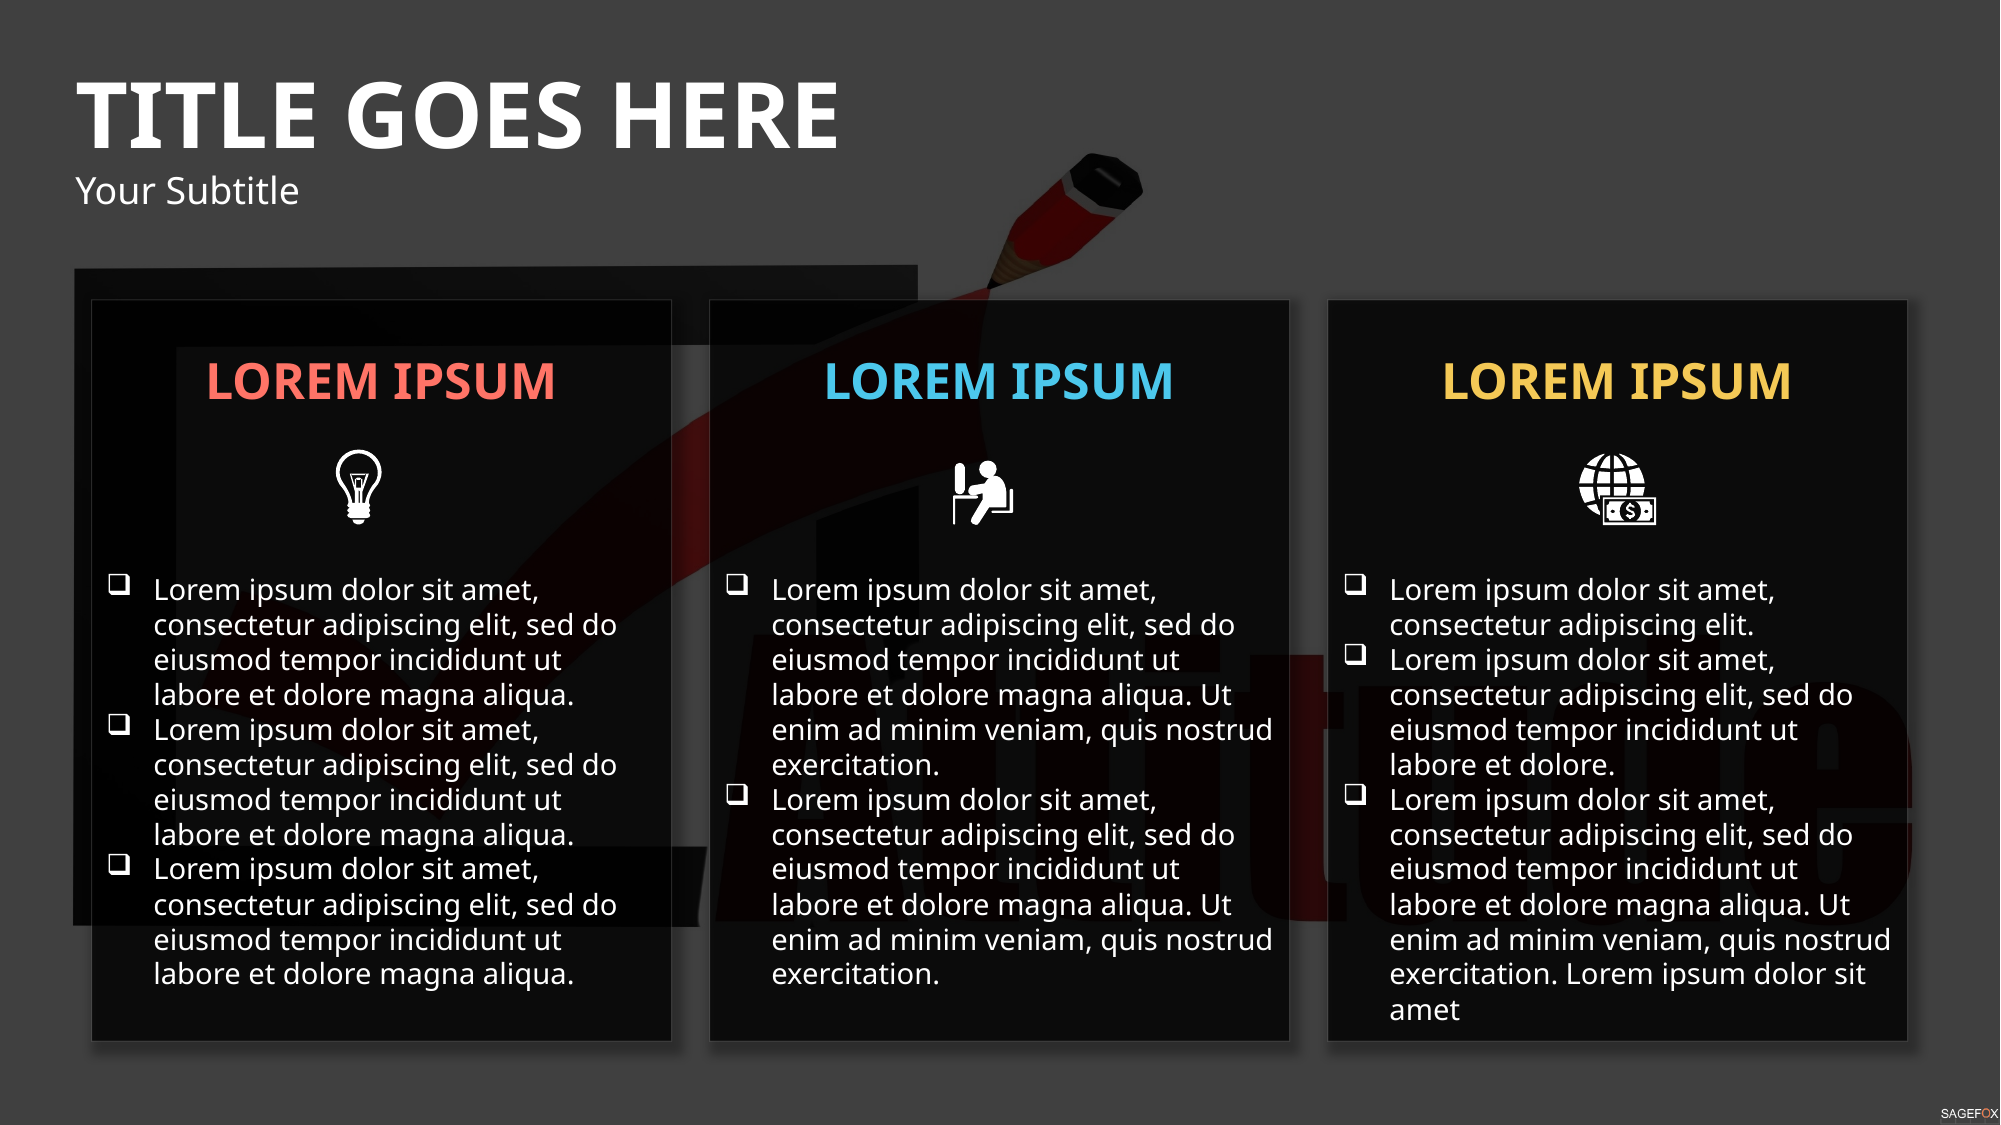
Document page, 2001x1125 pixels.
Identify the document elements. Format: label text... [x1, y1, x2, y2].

text_box TITLE GOES HERE Your Subtitle [60, 49, 1036, 220]
text_box [91, 299, 673, 1042]
text_box LOREM IPSUM [1327, 342, 1908, 417]
text_box [709, 299, 1291, 1042]
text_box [1579, 453, 1657, 526]
text_box Lorem ipsum dolor sit amet, consectetur adipiscing elit. Lorem ipsum dolor sit amet, consectetur adipiscing elit, sed do eiusmod tempor incididunt ut labore et dolore. Lorem ipsum dolor sit amet, consectetur adipiscing elit, sed do eiusmod tempor incididunt ut labore et dolore magna aliqua. Ut enim ad minim veniam, quis nostrud exercitation. Lorem ipsum dolor sit amet [1327, 538, 1908, 1034]
text_box Lorem ipsum dolor sit amet, consectetur adipiscing elit, sed do eiusmod tempor incididunt ut labore et dolore magna aliqua. Ut enim ad minim veniam, quis nostrud exercitation. Lorem ipsum dolor sit amet, consectetur adipiscing elit, sed do eiusmod tempor incididunt ut labore et dolore magna aliqua. Ut enim ad minim veniam, quis nostrud exercitation. [709, 538, 1290, 999]
text_box [1327, 299, 1909, 1042]
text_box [952, 460, 1013, 525]
text_box LOREM IPSUM [91, 342, 672, 417]
text_box Lorem ipsum dolor sit amet, consectetur adipiscing elit, sed do eiusmod tempor incididunt ut labore et dolore magna aliqua. Lorem ipsum dolor sit amet, consectetur adipiscing elit, sed do eiusmod tempor incididunt ut labore et dolore magna aliqua. Lorem ipsum dolor sit amet, consectetur adipiscing elit, sed do eiusmod tempor incididunt ut labore et dolore magna aliqua. [91, 538, 672, 999]
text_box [335, 449, 382, 525]
text_box LOREM IPSUM [709, 342, 1290, 417]
picture [0, 0, 2001, 1125]
